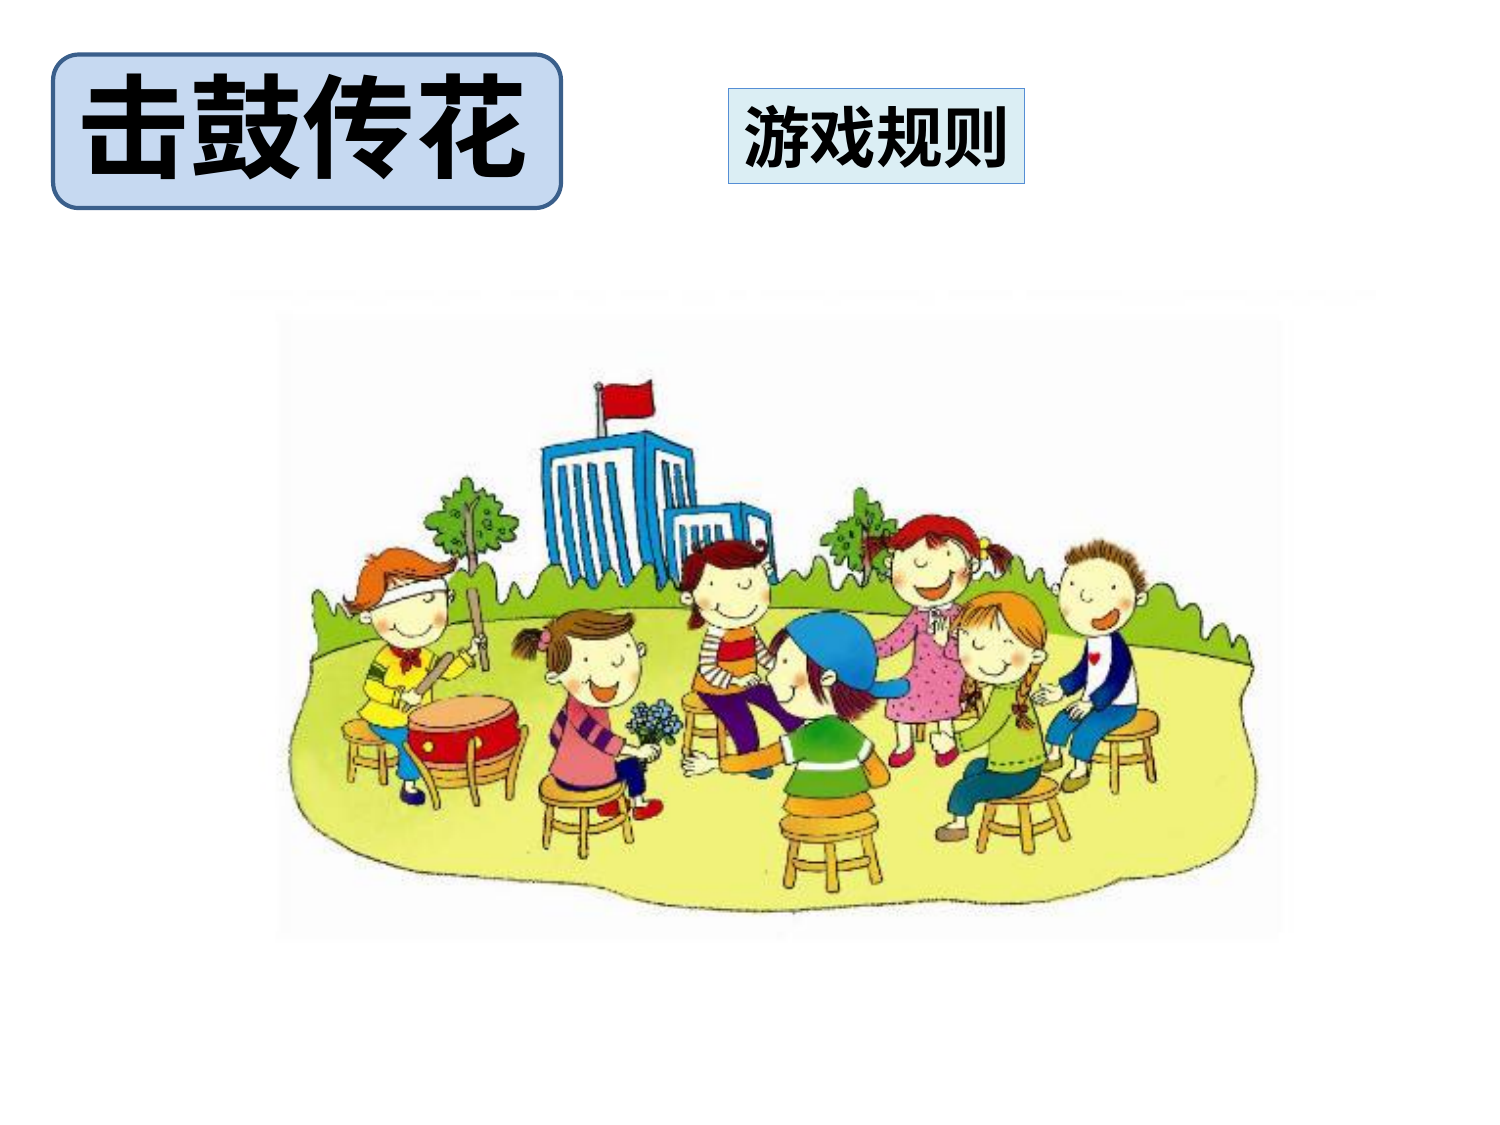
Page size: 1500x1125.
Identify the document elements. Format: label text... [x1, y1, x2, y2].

text_box 游戏规则 [728, 88, 1025, 184]
title 击鼓传花 [0, 30, 978, 219]
picture [229, 290, 1377, 1007]
